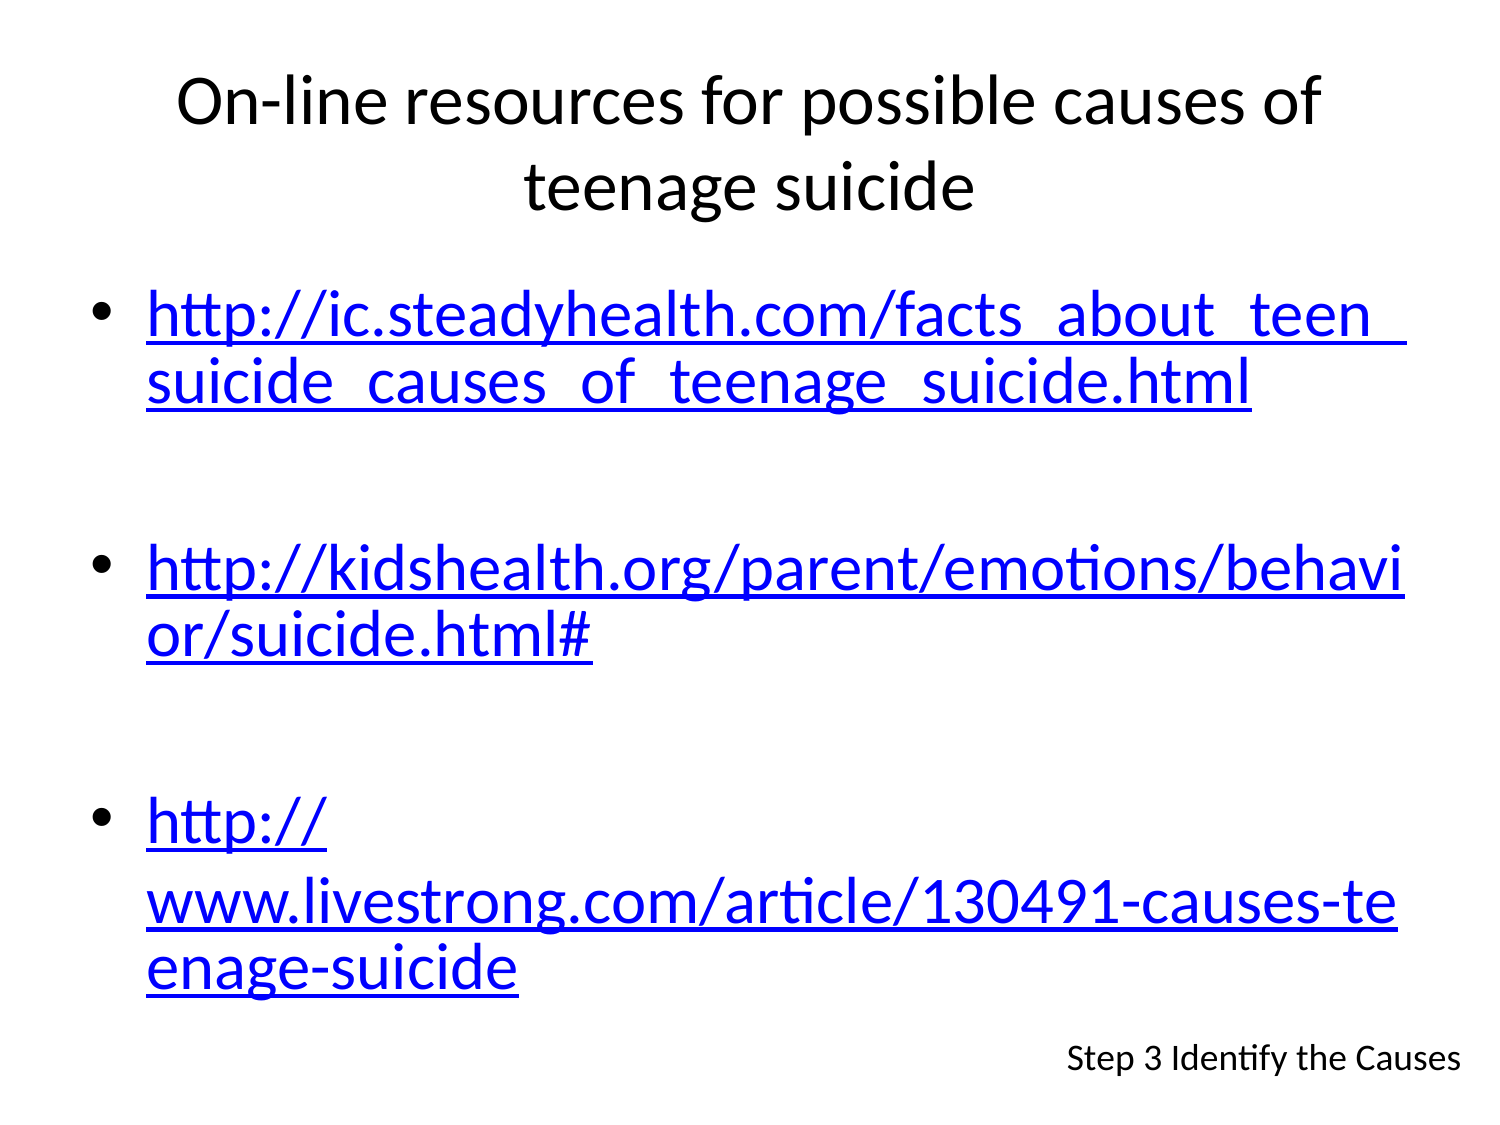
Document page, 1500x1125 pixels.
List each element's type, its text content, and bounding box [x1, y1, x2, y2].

title On-line resources for possible causes of teenage suicide [75, 45, 1425, 233]
text_box Step 3 Identify the Causes [1052, 1025, 1477, 1086]
list http://ic.steadyhealth.com/facts_about_teen_suicide_causes_of_teenage_suicide.html http://kidshealth.org/parent/emotions/behavior/suicide.html# http://www.livestrong.com/article/130491-causes-teenage-suicide [75, 262, 1425, 1005]
